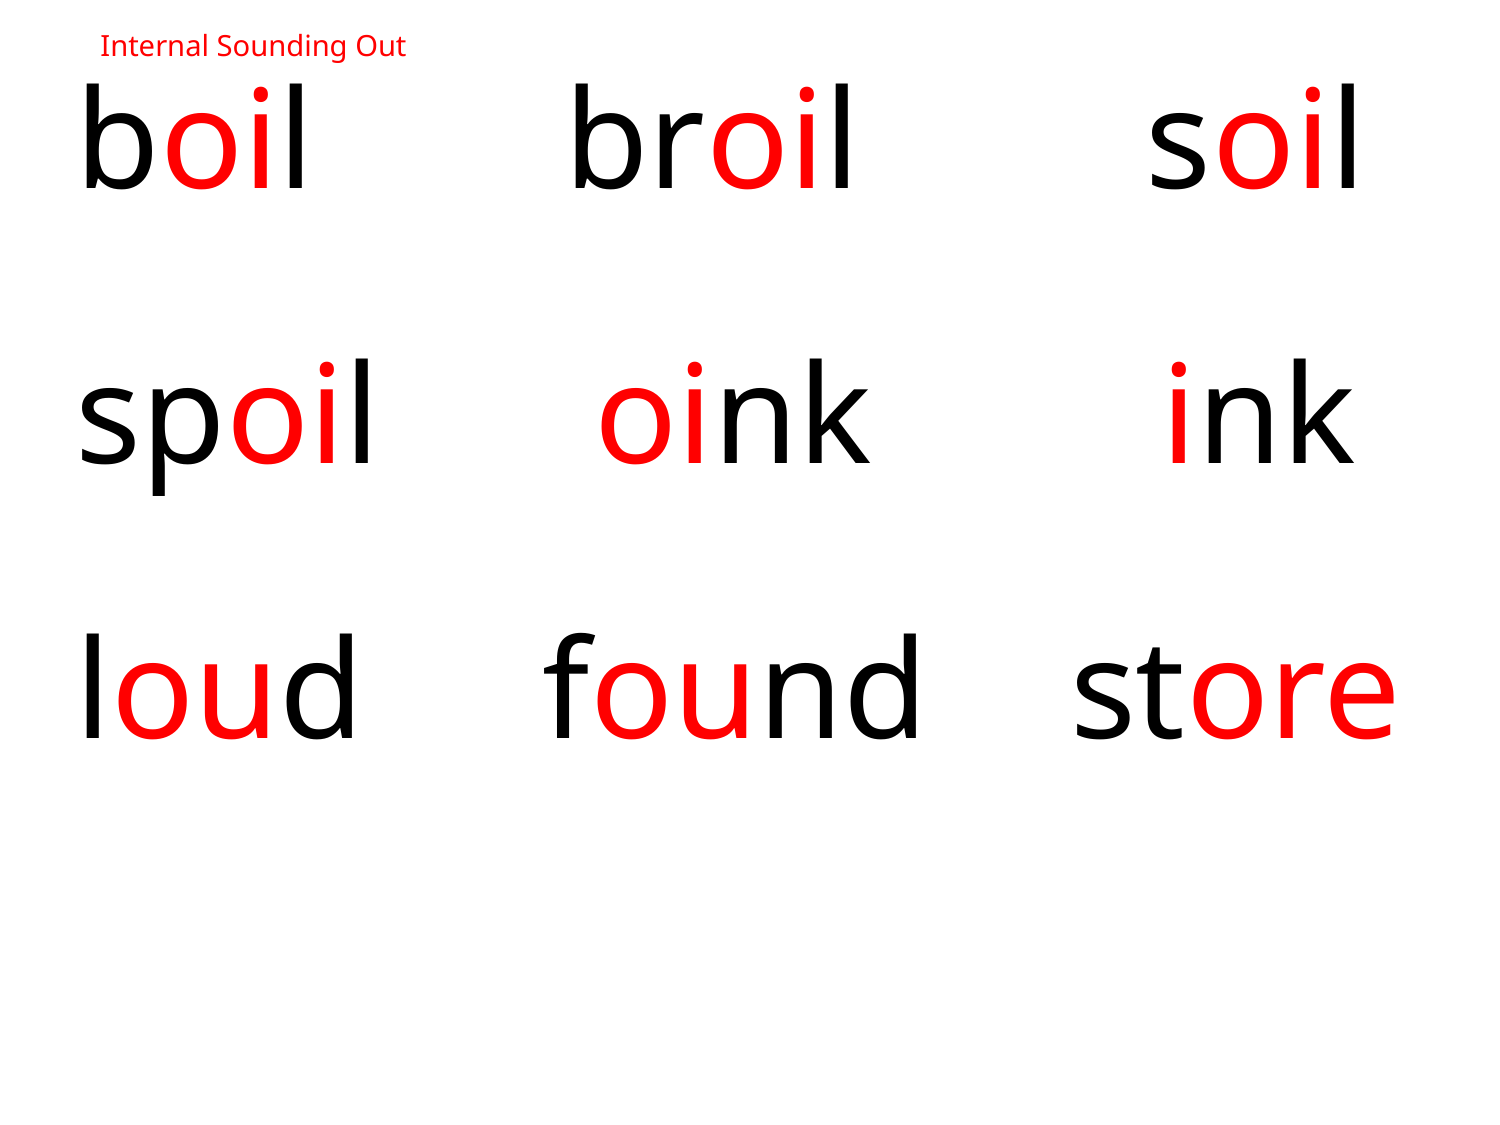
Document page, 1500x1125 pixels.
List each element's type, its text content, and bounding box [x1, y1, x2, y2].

text_box boil broil soil spoil oink ink loud found store [25, 43, 1482, 1048]
text_box Internal Sounding Out [85, 20, 562, 70]
